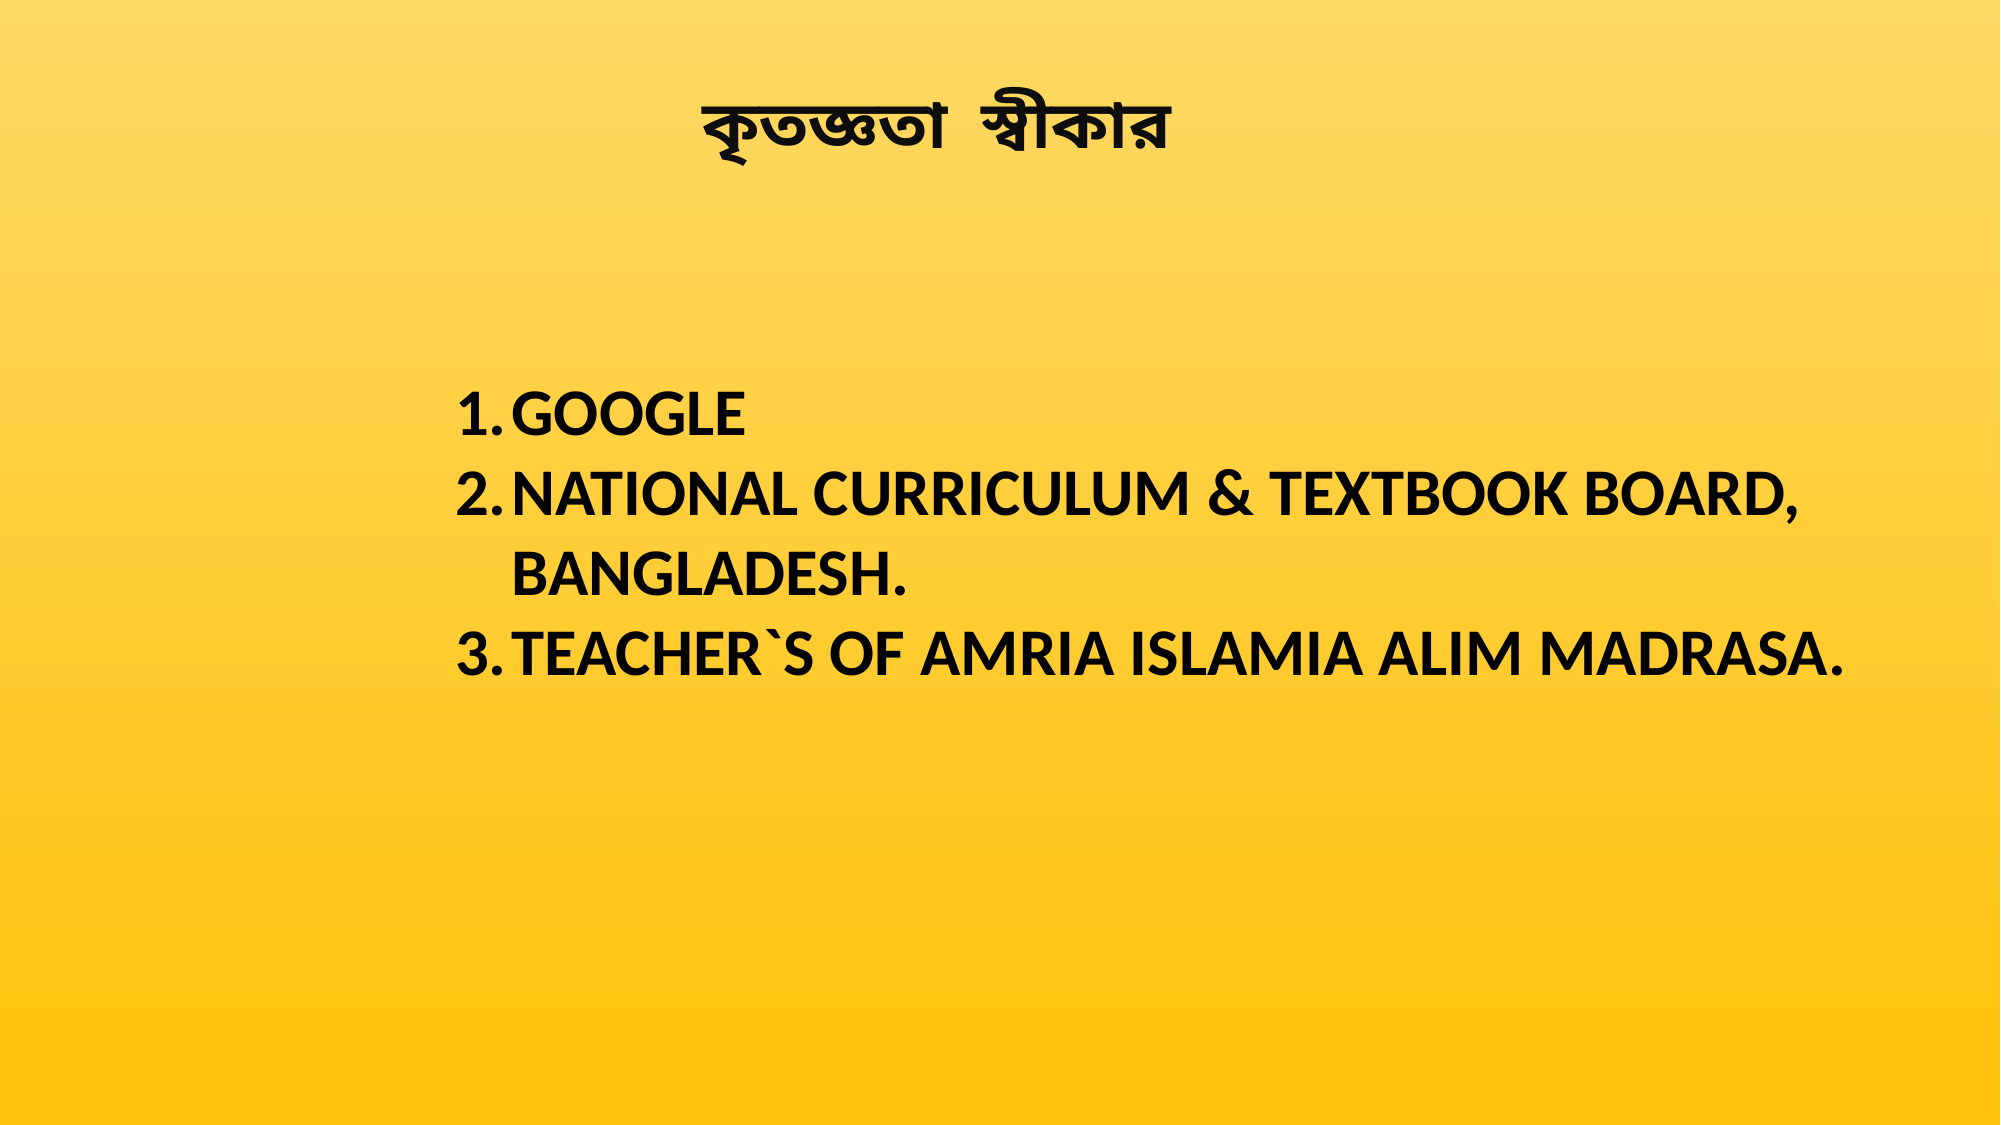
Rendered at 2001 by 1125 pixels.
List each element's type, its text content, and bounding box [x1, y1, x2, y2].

text_box কৃতজ্ঞতা স্বীকার [687, 74, 1290, 170]
text_box GOOGLE NATIONAL CURRICULUM & TEXTBOOK BOARD, BANGLADESH. TEACHER`S OF AMRIA ISLAMIA ALIM MADRASA. [440, 361, 1900, 776]
